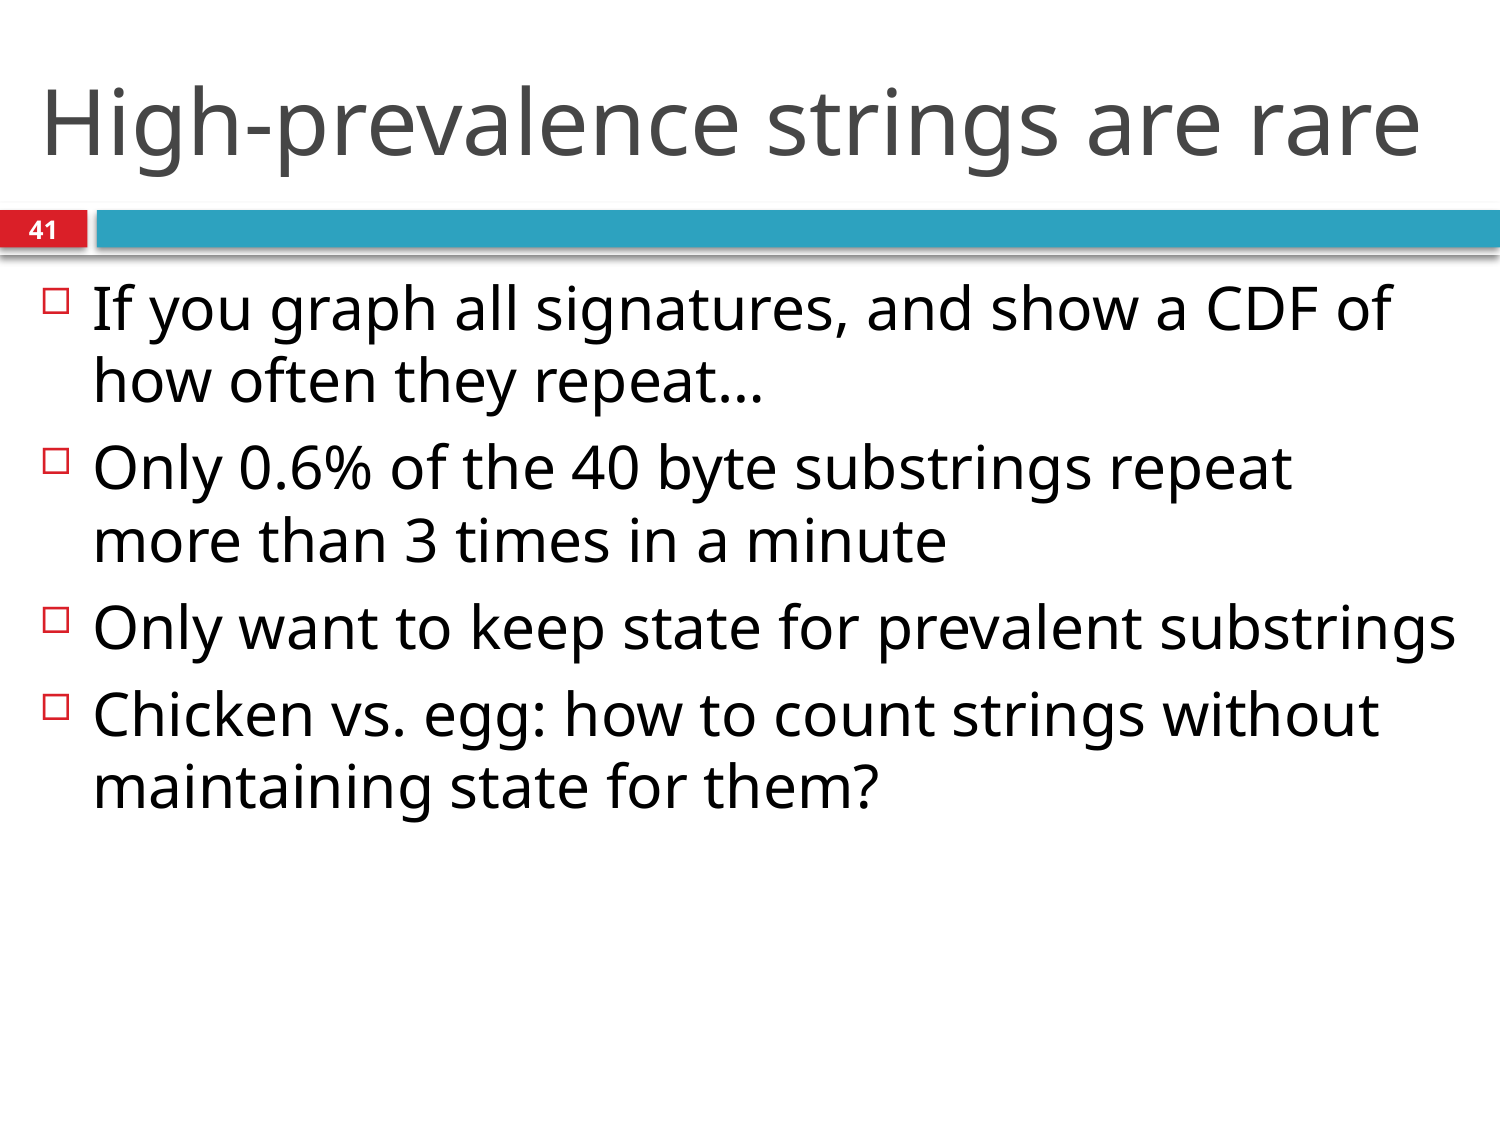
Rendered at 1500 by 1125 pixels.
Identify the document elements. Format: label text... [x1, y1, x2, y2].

list If you graph all signatures, and show a CDF of how often they repeat… Only 0.6% of the 40 byte substrings repeat more than 3 times in a minute Only want to keep state for prevalent substrings Chicken vs. egg: how to count strings without maintaining state for them? [24, 262, 1475, 1100]
title High-prevalence strings are rare [24, 37, 1475, 200]
slide_number 41 [0, 206, 88, 257]
